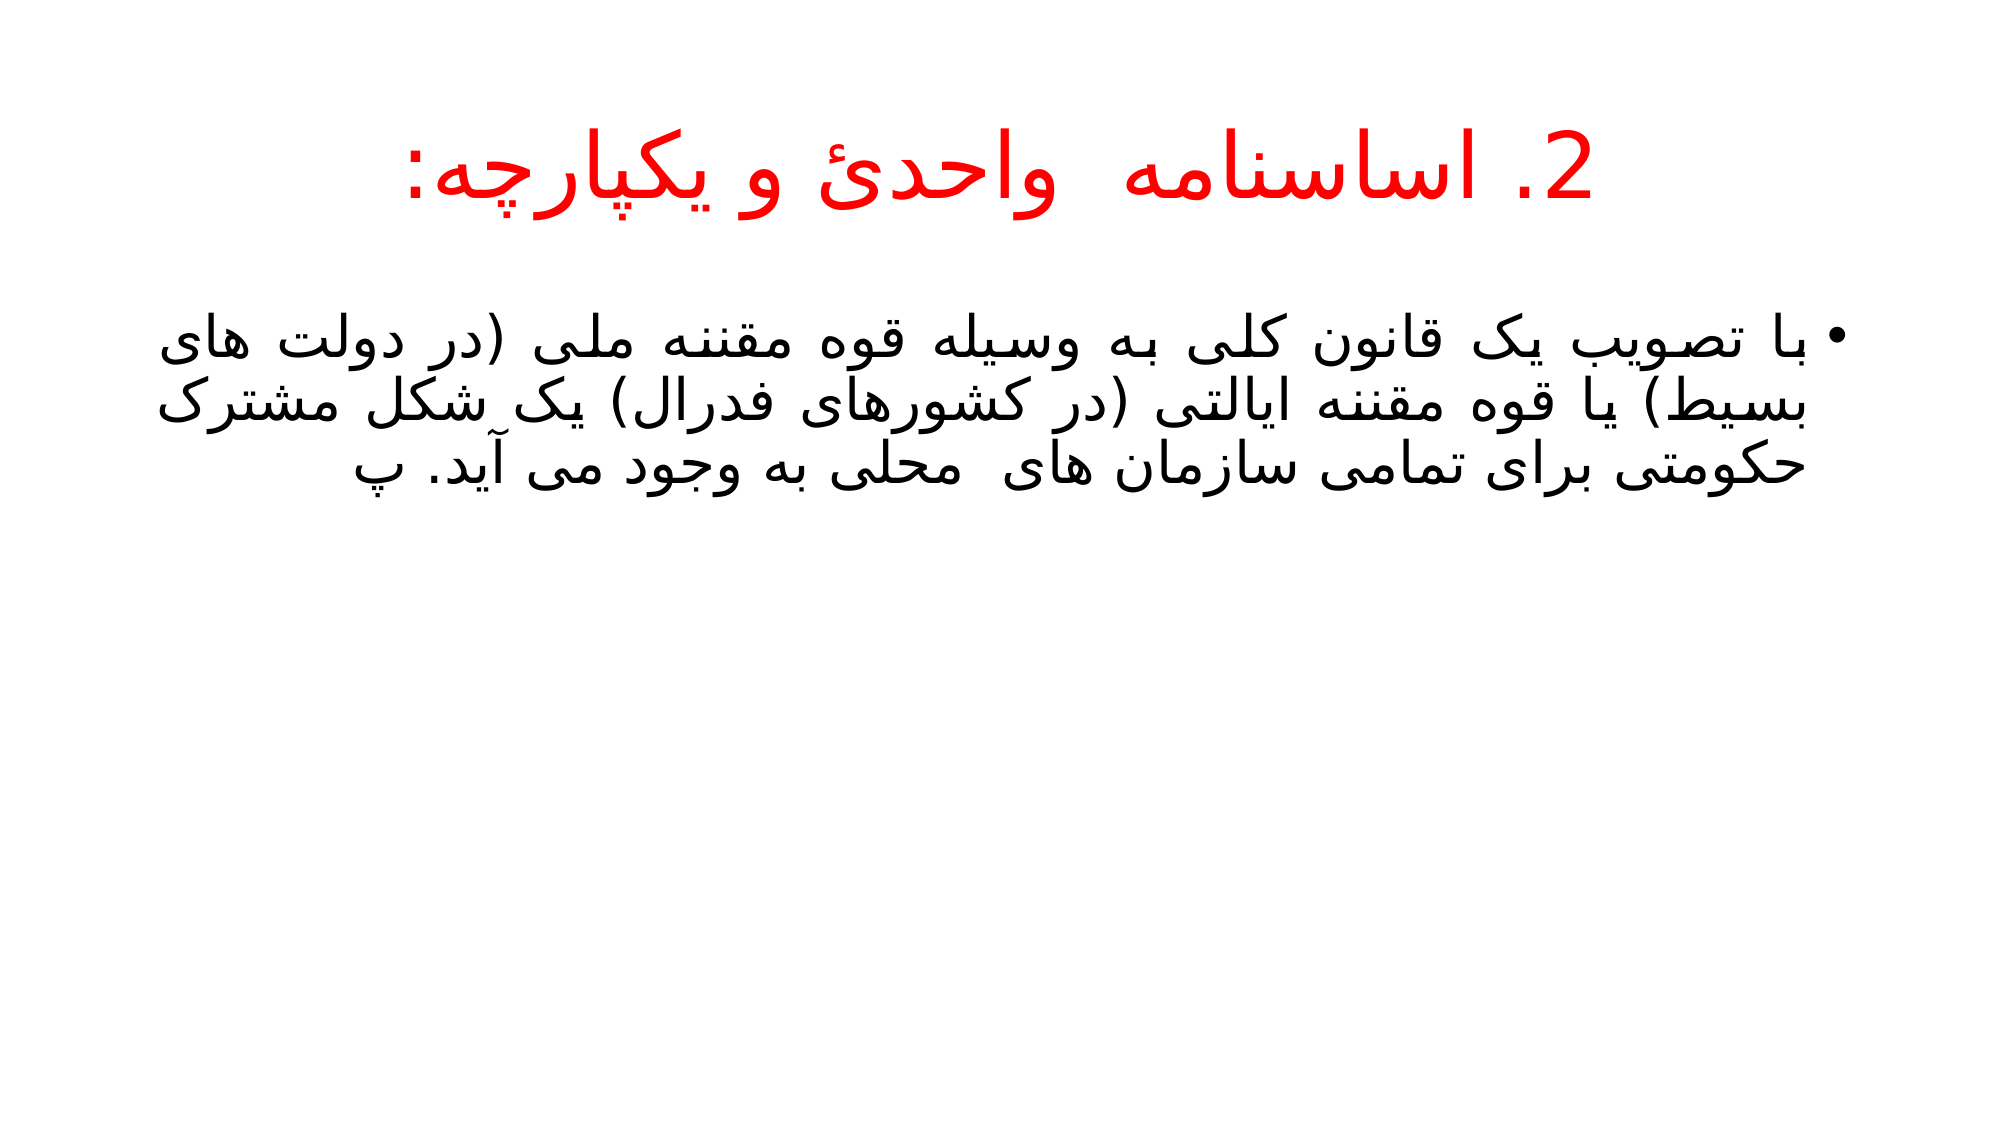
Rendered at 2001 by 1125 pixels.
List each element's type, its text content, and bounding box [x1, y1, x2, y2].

list با تصویب یک قانون کلی به وسیله قوه مقننه ملی (در دولت های بسیط) یا قوه مقننه ایالتی (در کشورهای فدرال) یک شکل مشترک حکومتی برای تمامی سازمان های محلی به وجود می آید. پ [137, 299, 1863, 1014]
title 2. اساسنامه واحدئ و یکپارچه: [137, 59, 1863, 278]
